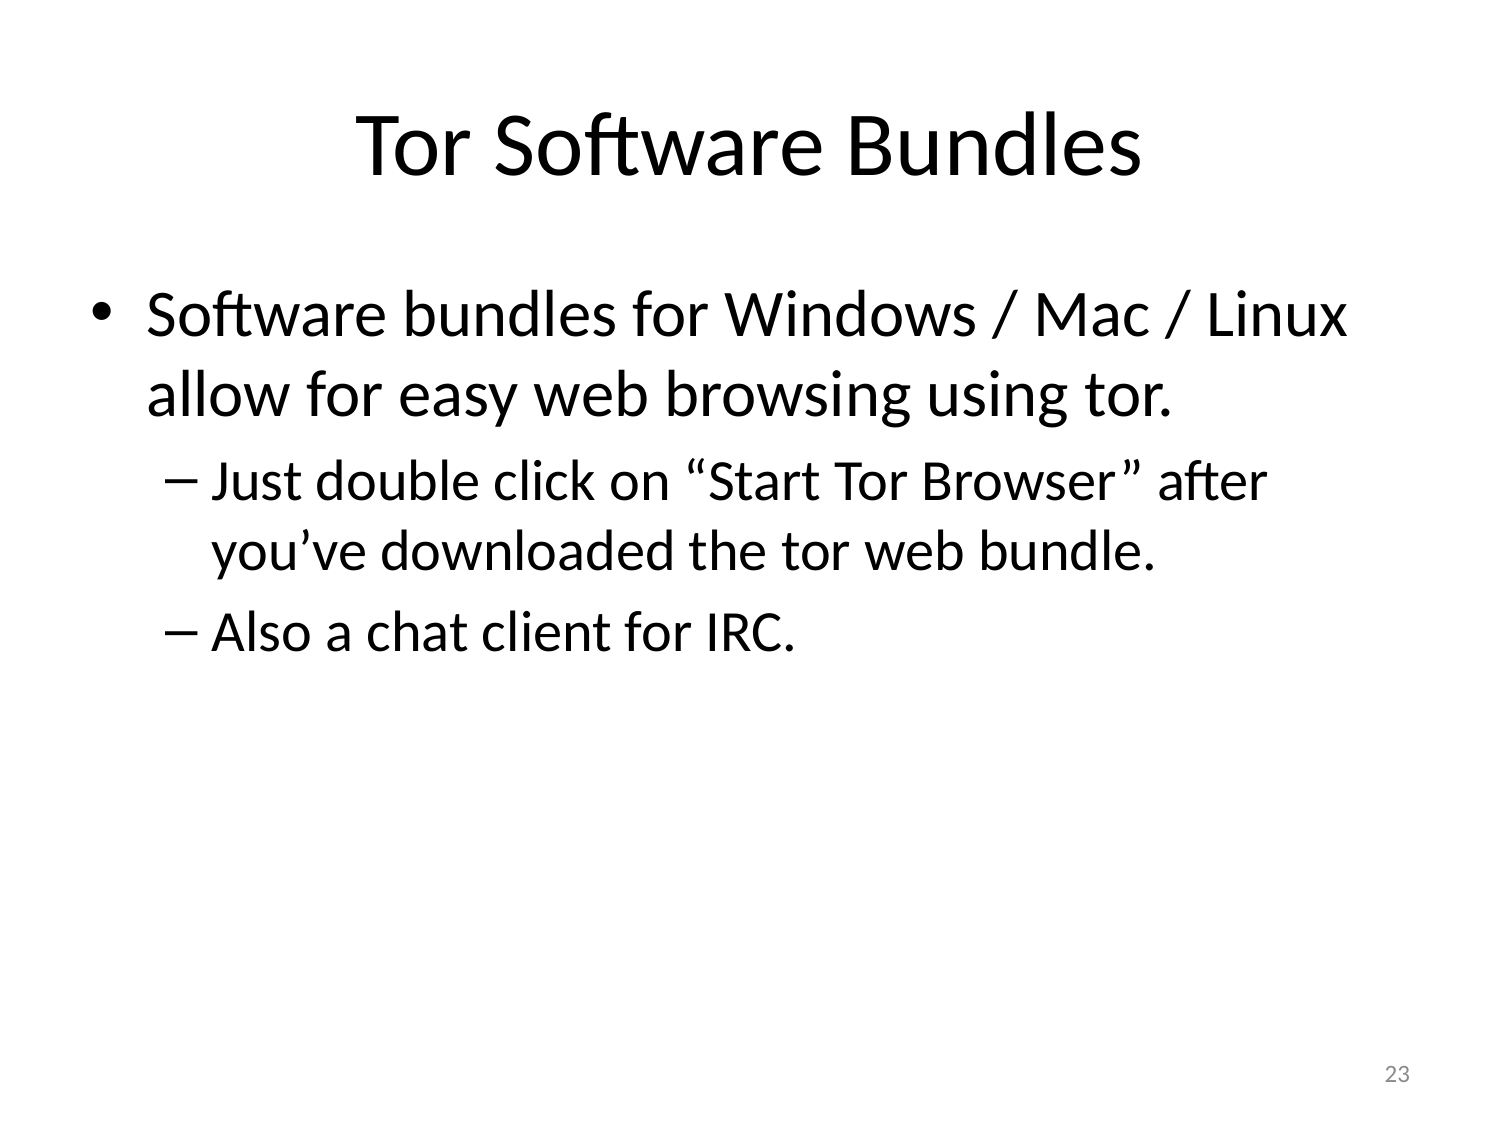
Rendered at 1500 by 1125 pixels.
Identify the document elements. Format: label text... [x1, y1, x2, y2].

slide_number 23 [1074, 1042, 1425, 1103]
title Tor Software Bundles [75, 45, 1425, 233]
list Software bundles for Windows / Mac / Linux allow for easy web browsing using tor. Just double click on “Start Tor Browser” after you’ve downloaded the tor web bundle. Also a chat client for IRC. [75, 262, 1425, 1005]
